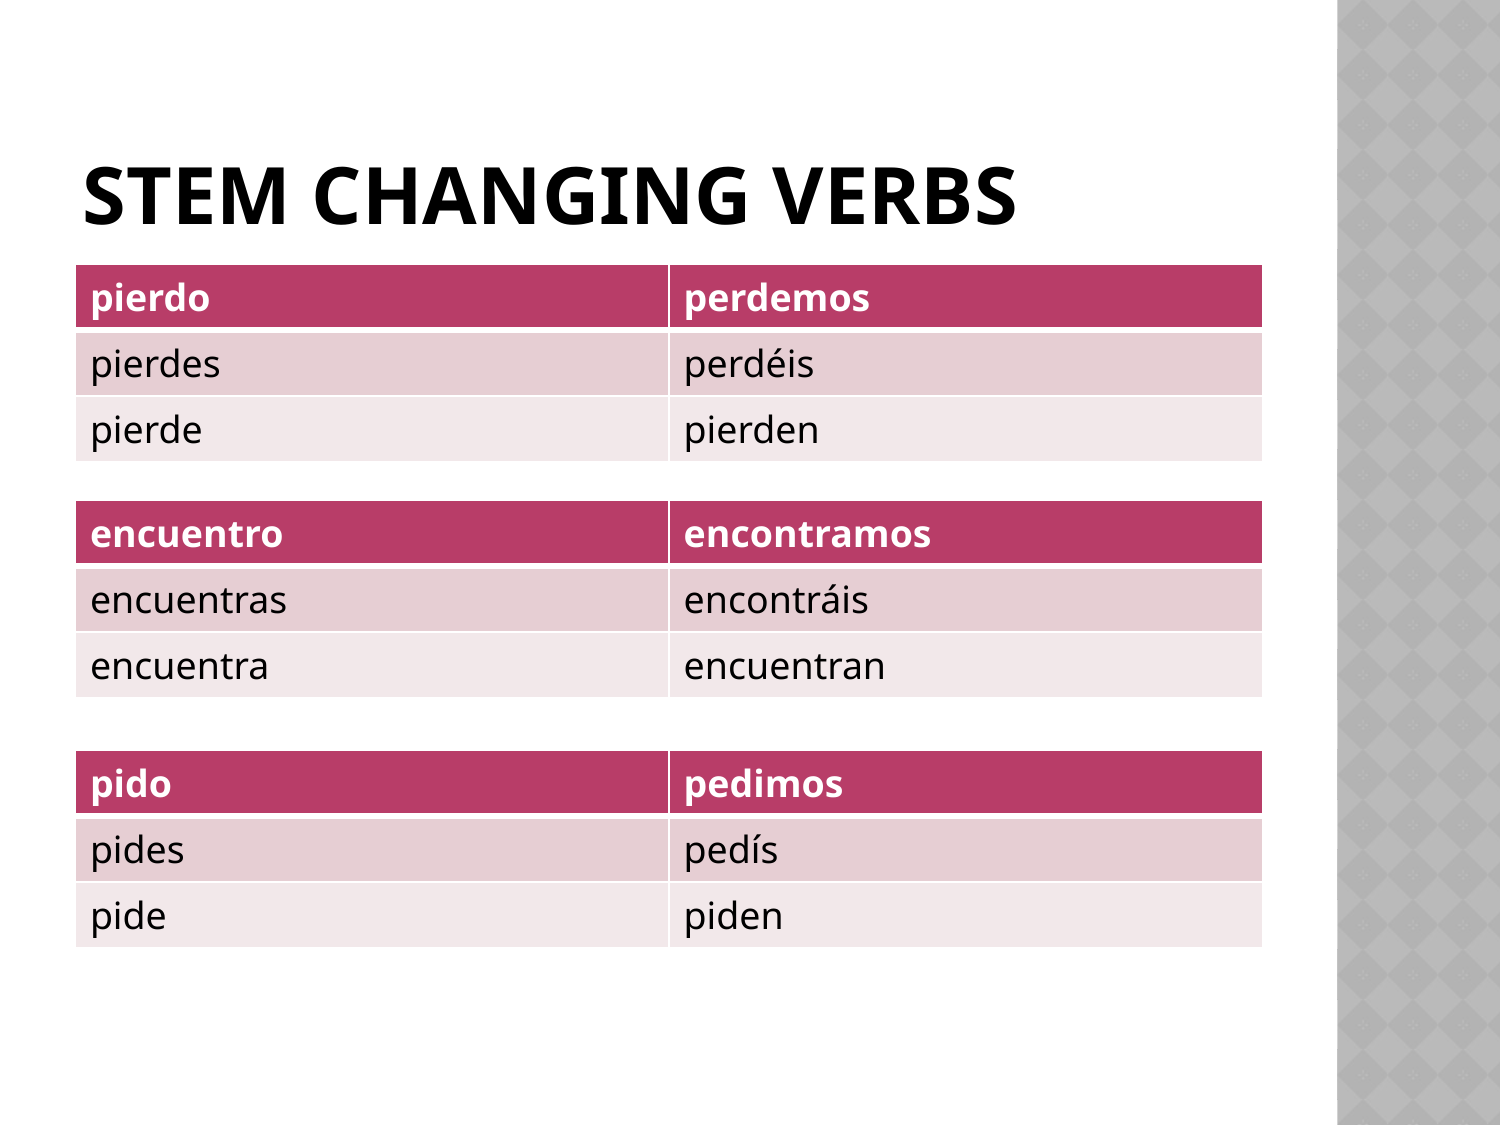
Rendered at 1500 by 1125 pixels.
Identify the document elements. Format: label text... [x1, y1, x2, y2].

table_cell pides [76, 819, 668, 881]
table_cell perdéis [670, 333, 1262, 395]
table_header encontramos [670, 501, 1262, 563]
table_cell encontráis [670, 569, 1262, 631]
table_cell piden [670, 883, 1262, 947]
table_header pierdo [76, 265, 668, 327]
table_cell pierde [76, 397, 668, 461]
table_header pedimos [670, 751, 1262, 813]
table_cell pierden [670, 397, 1262, 461]
table_cell pierdes [76, 333, 668, 395]
table_cell pedís [670, 819, 1262, 881]
table_cell encuentras [76, 569, 668, 631]
table_header perdemos [670, 265, 1262, 327]
table_header pido [76, 751, 668, 813]
table_cell encuentran [670, 633, 1262, 697]
table_cell encuentra [76, 633, 668, 697]
table_cell pide [76, 883, 668, 947]
title Stem changing verbs [75, 52, 1263, 240]
table_header encuentro [76, 501, 668, 563]
